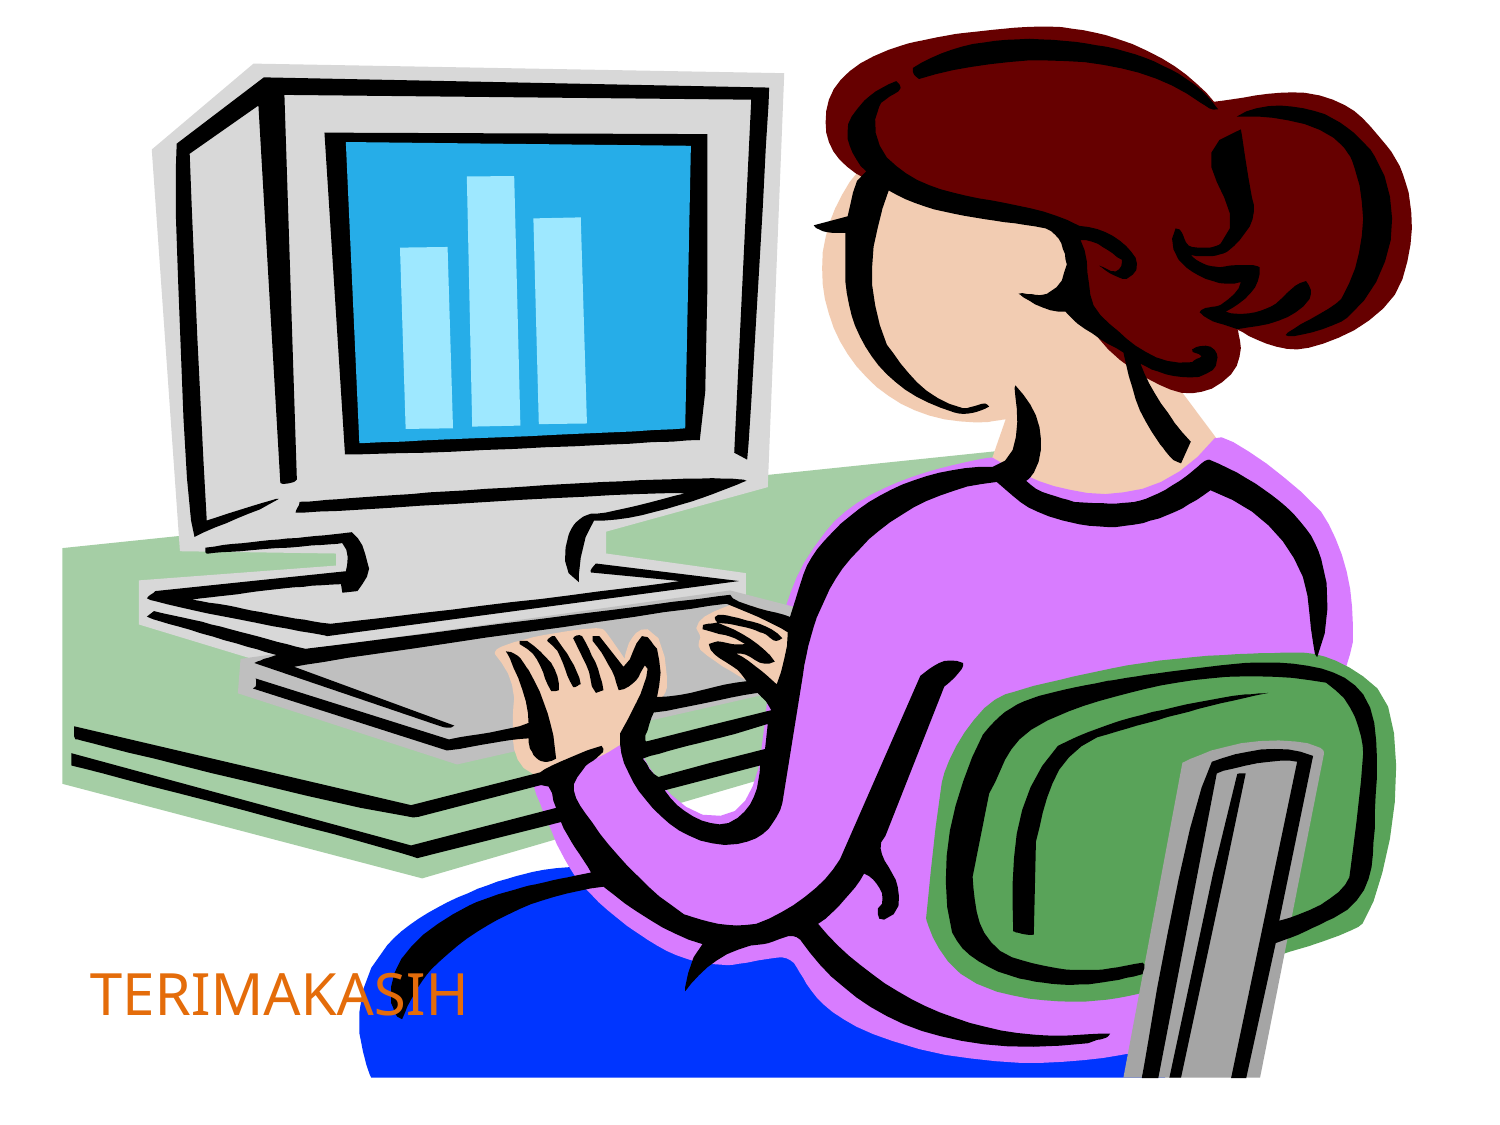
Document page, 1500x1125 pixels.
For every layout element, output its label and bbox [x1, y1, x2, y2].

picture [62, 24, 1413, 1088]
